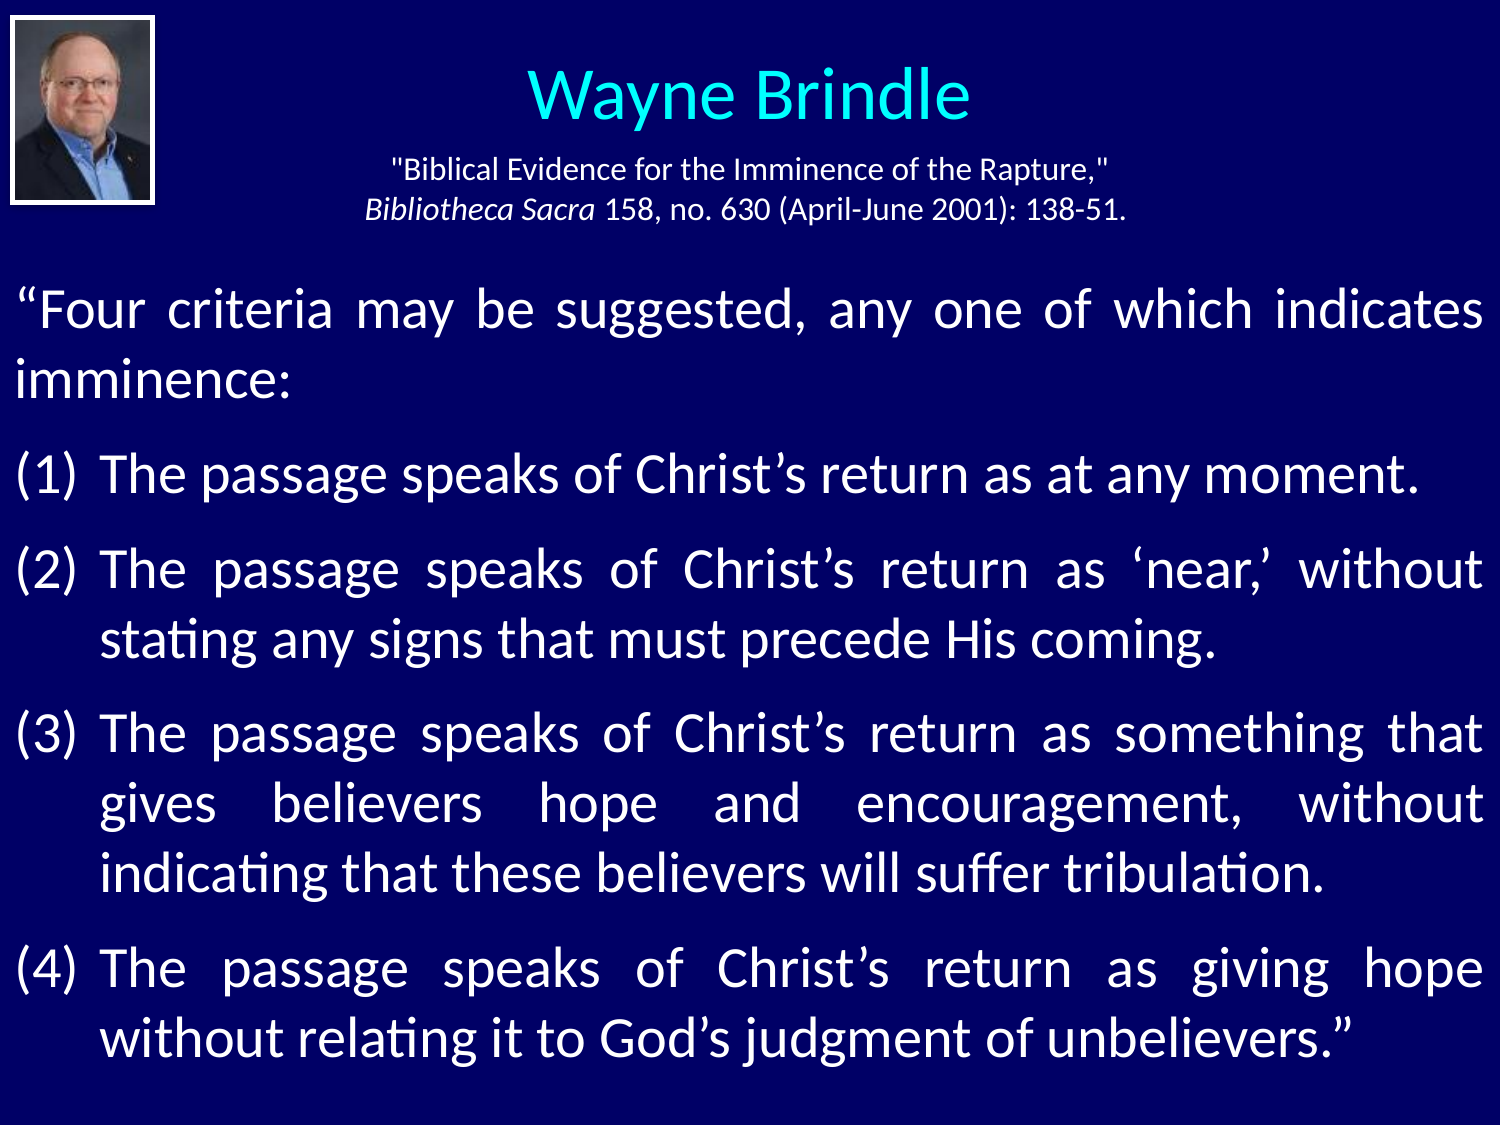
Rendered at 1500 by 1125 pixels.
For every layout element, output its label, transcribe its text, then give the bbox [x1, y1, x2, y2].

text_box Wayne Brindle "Biblical Evidence for the Imminence of the Rapture," Bibliotheca Sacra 158, no. 630 (April-June 2001): 138-51. [345, 37, 1155, 235]
text_box “Four criteria may be suggested, any one of which indicates imminence: The passage speaks of Christ’s return as at any moment. The passage speaks of Christ’s return as ‘near,’ without stating any signs that must precede His coming. The passage speaks of Christ’s return as something that gives believers hope and encouragement, without indicating that these believers will suffer tribulation. The passage speaks of Christ’s return as giving hope without relating it to God’s judgment of unbelievers.” [0, 262, 1500, 1077]
picture [14, 19, 151, 201]
